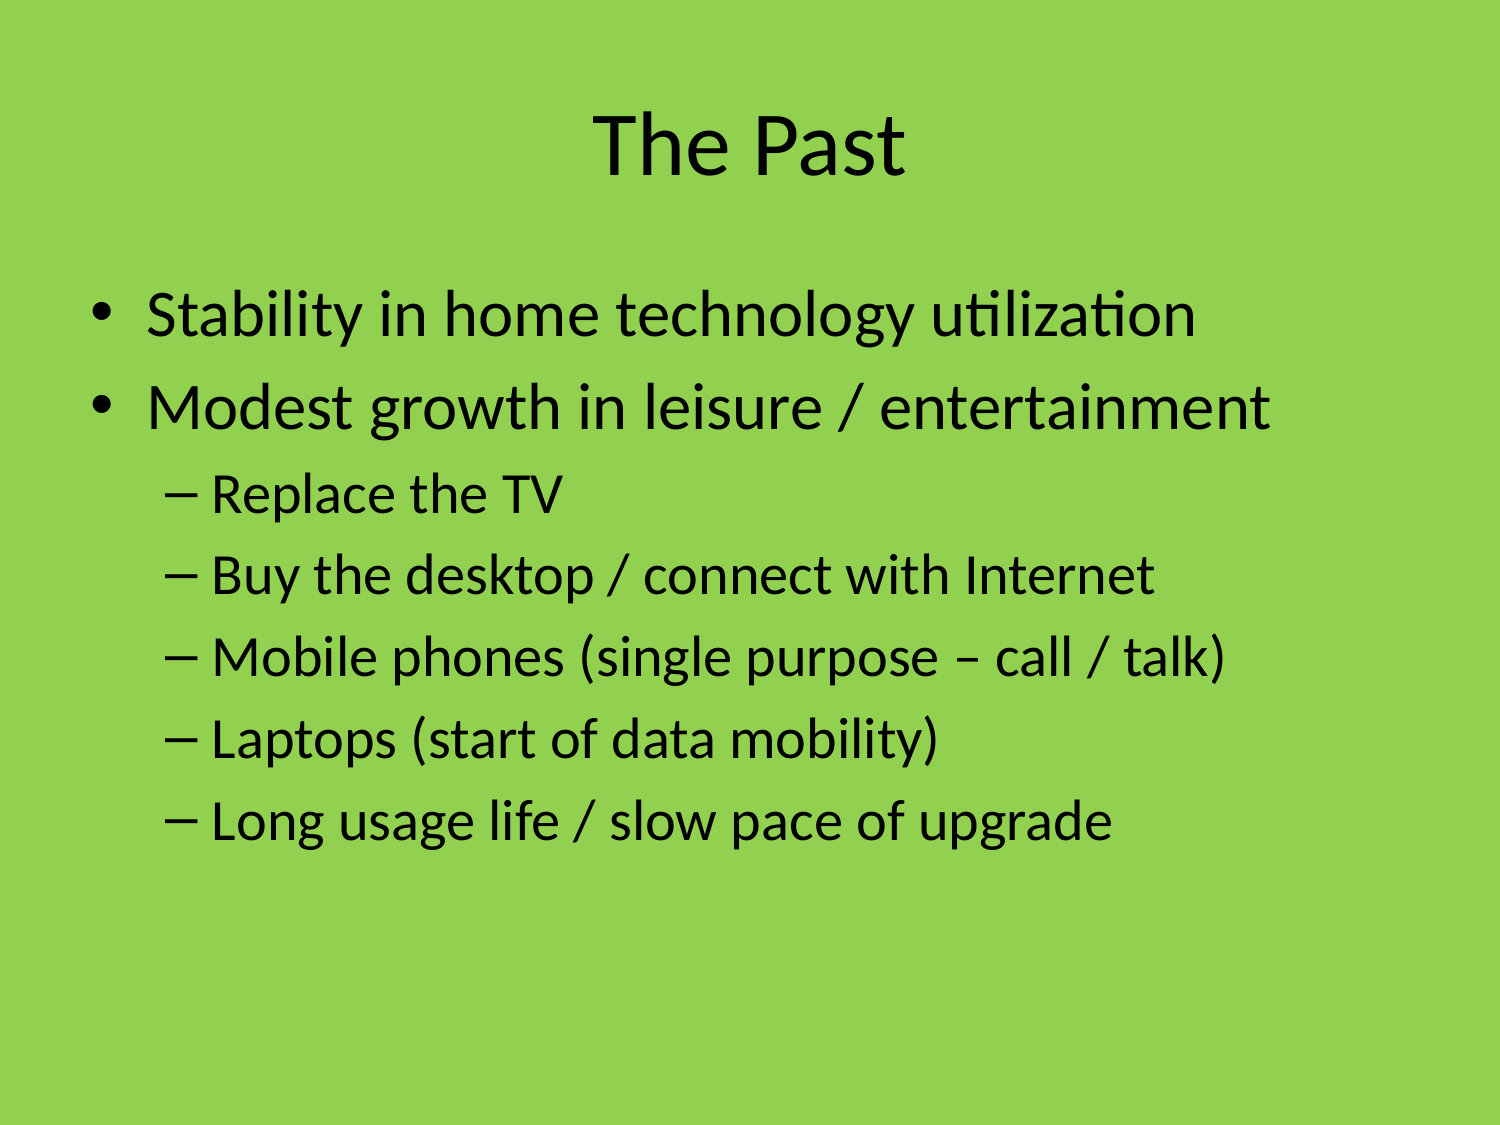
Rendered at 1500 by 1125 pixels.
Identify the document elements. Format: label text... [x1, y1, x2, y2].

title The Past [75, 45, 1425, 233]
list Stability in home technology utilization Modest growth in leisure / entertainment Replace the TV Buy the desktop / connect with Internet Mobile phones (single purpose – call / talk) Laptops (start of data mobility) Long usage life / slow pace of upgrade [75, 262, 1425, 1005]
